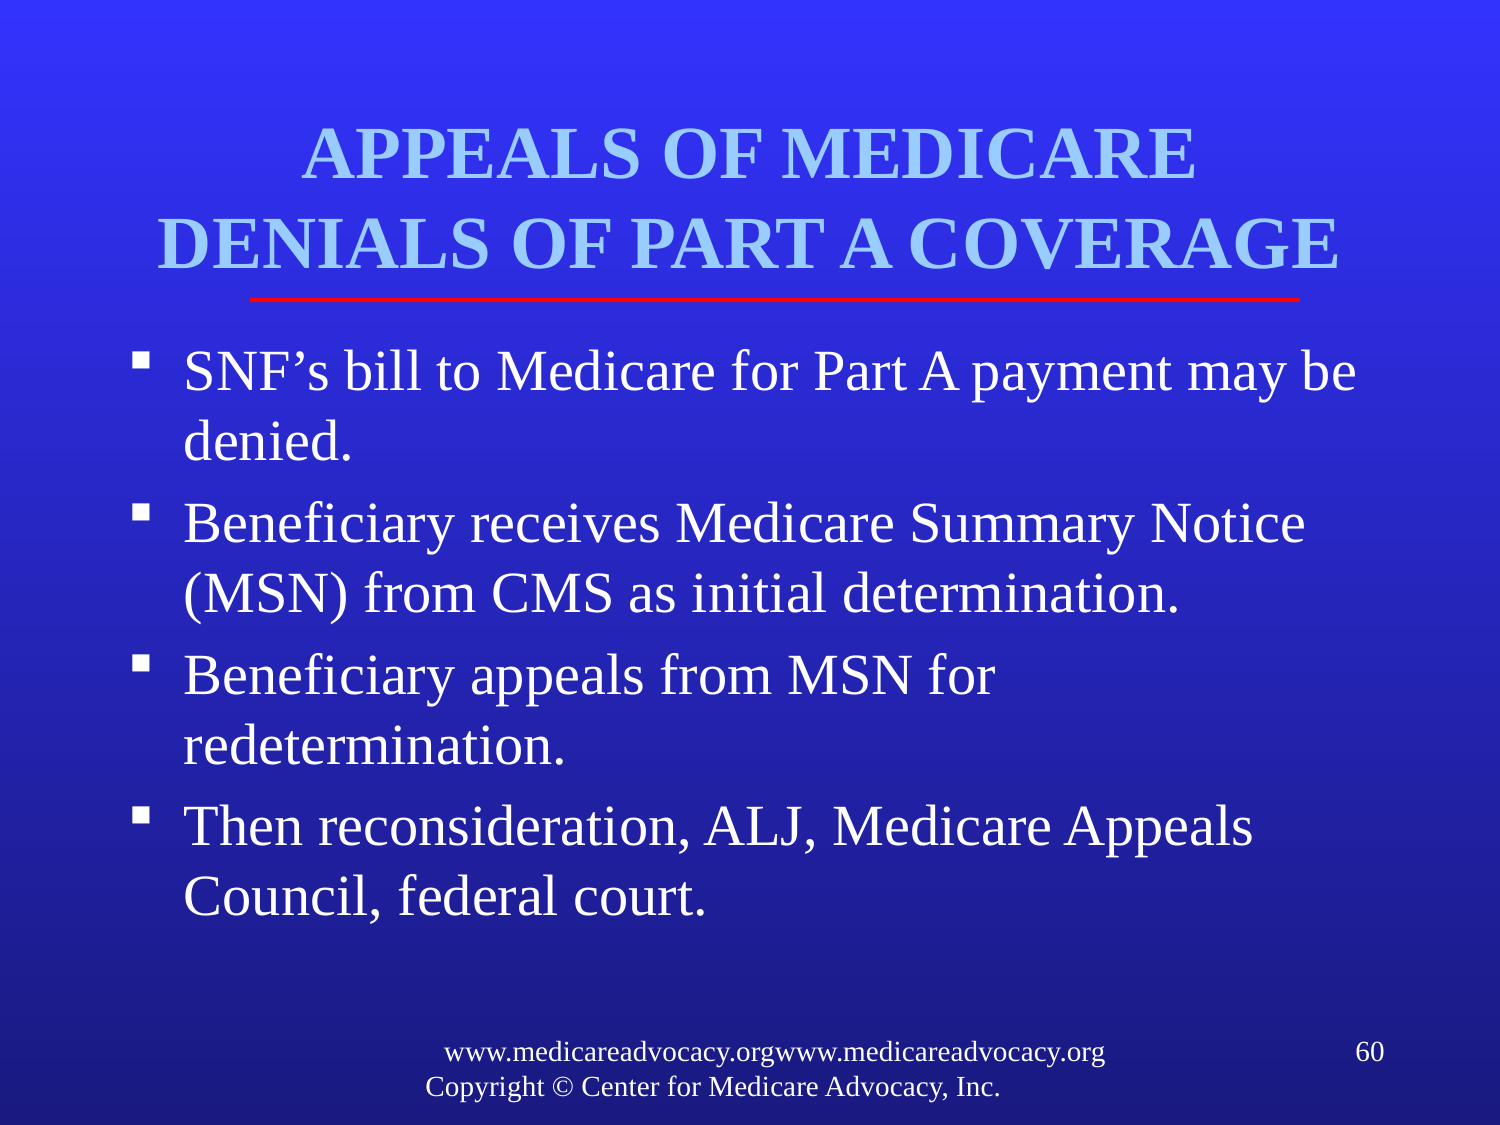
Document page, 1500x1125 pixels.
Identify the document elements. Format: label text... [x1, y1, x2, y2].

list SNF’s bill to Medicare for Part A payment may be denied. Beneficiary receives Medicare Summary Notice (MSN) from CMS as initial determination. Beneficiary appeals from MSN for redetermination. Then reconsideration, ALJ, Medicare Appeals Council, federal court. [112, 324, 1388, 1000]
slide_number 60 [1275, 1025, 1400, 1100]
footer www.medicareadvocacy.orgwww.medicareadvocacy.org Copyright © Center for Medicare Advocacy, Inc. [337, 1025, 1213, 1100]
title APPEALS OF MEDICARE DENIALS OF PART A COVERAGE [112, 99, 1388, 288]
